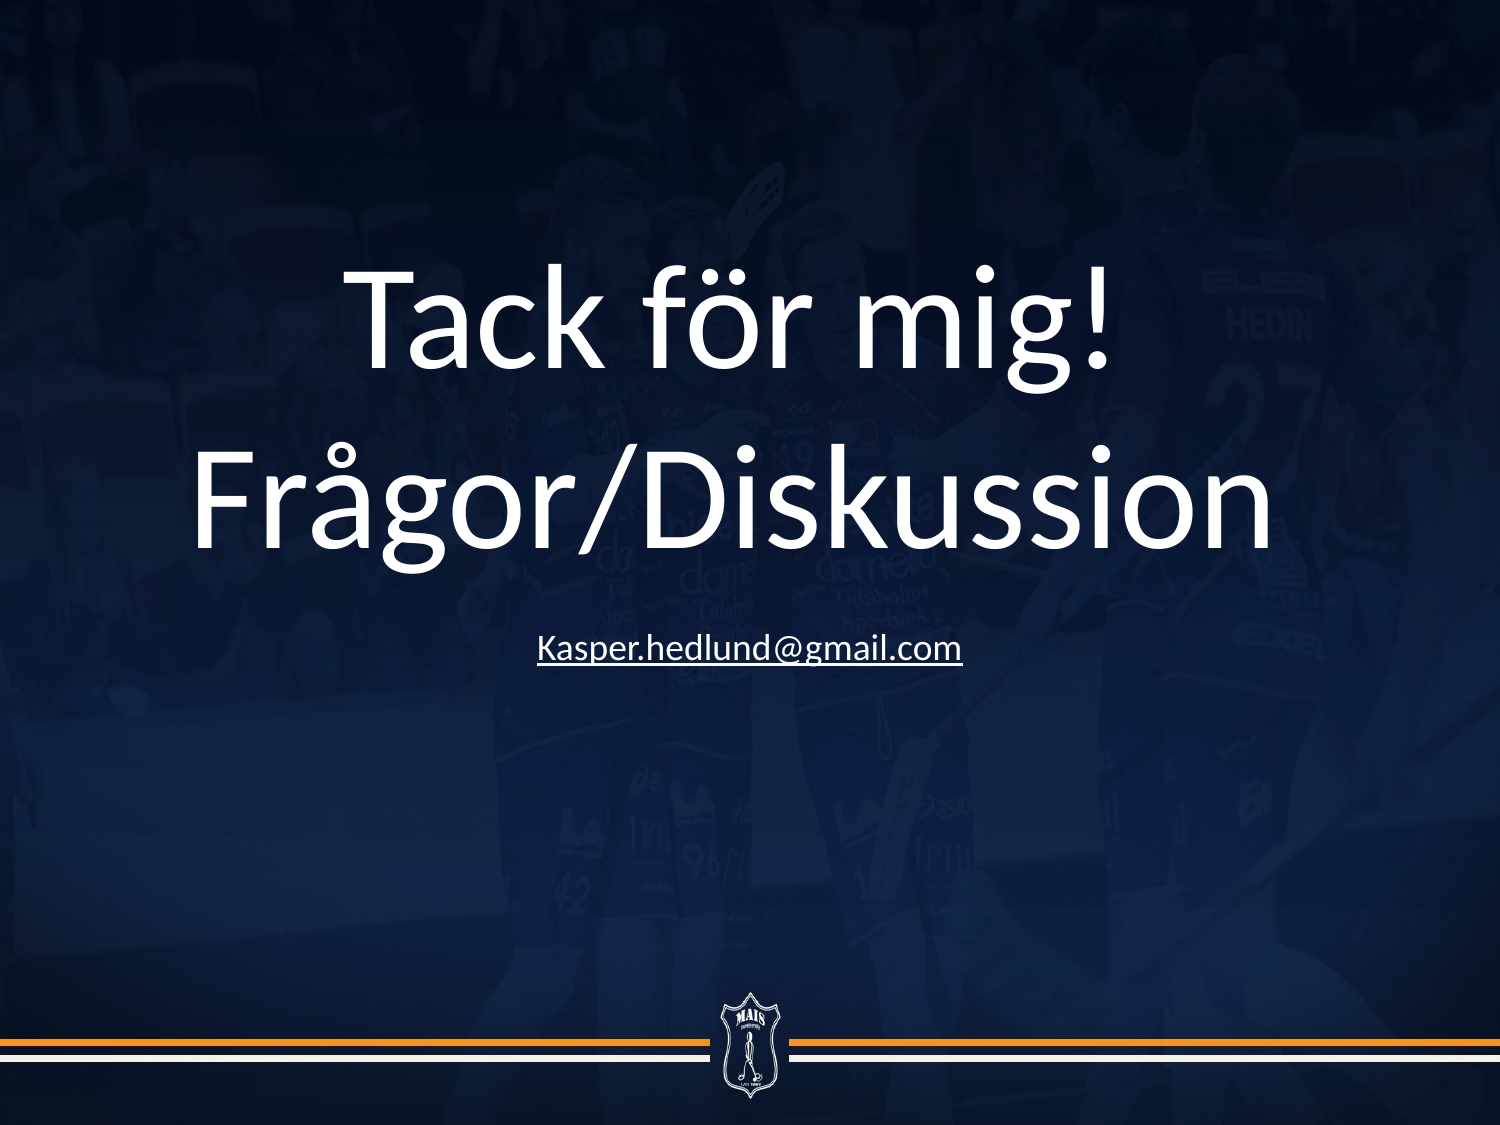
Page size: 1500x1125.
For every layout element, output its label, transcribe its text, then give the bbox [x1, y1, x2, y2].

picture [0, 0, 1500, 1125]
title Tack för mig! Frågor/Diskussion Kasper.hedlund@gmail.com [75, 143, 1425, 833]
